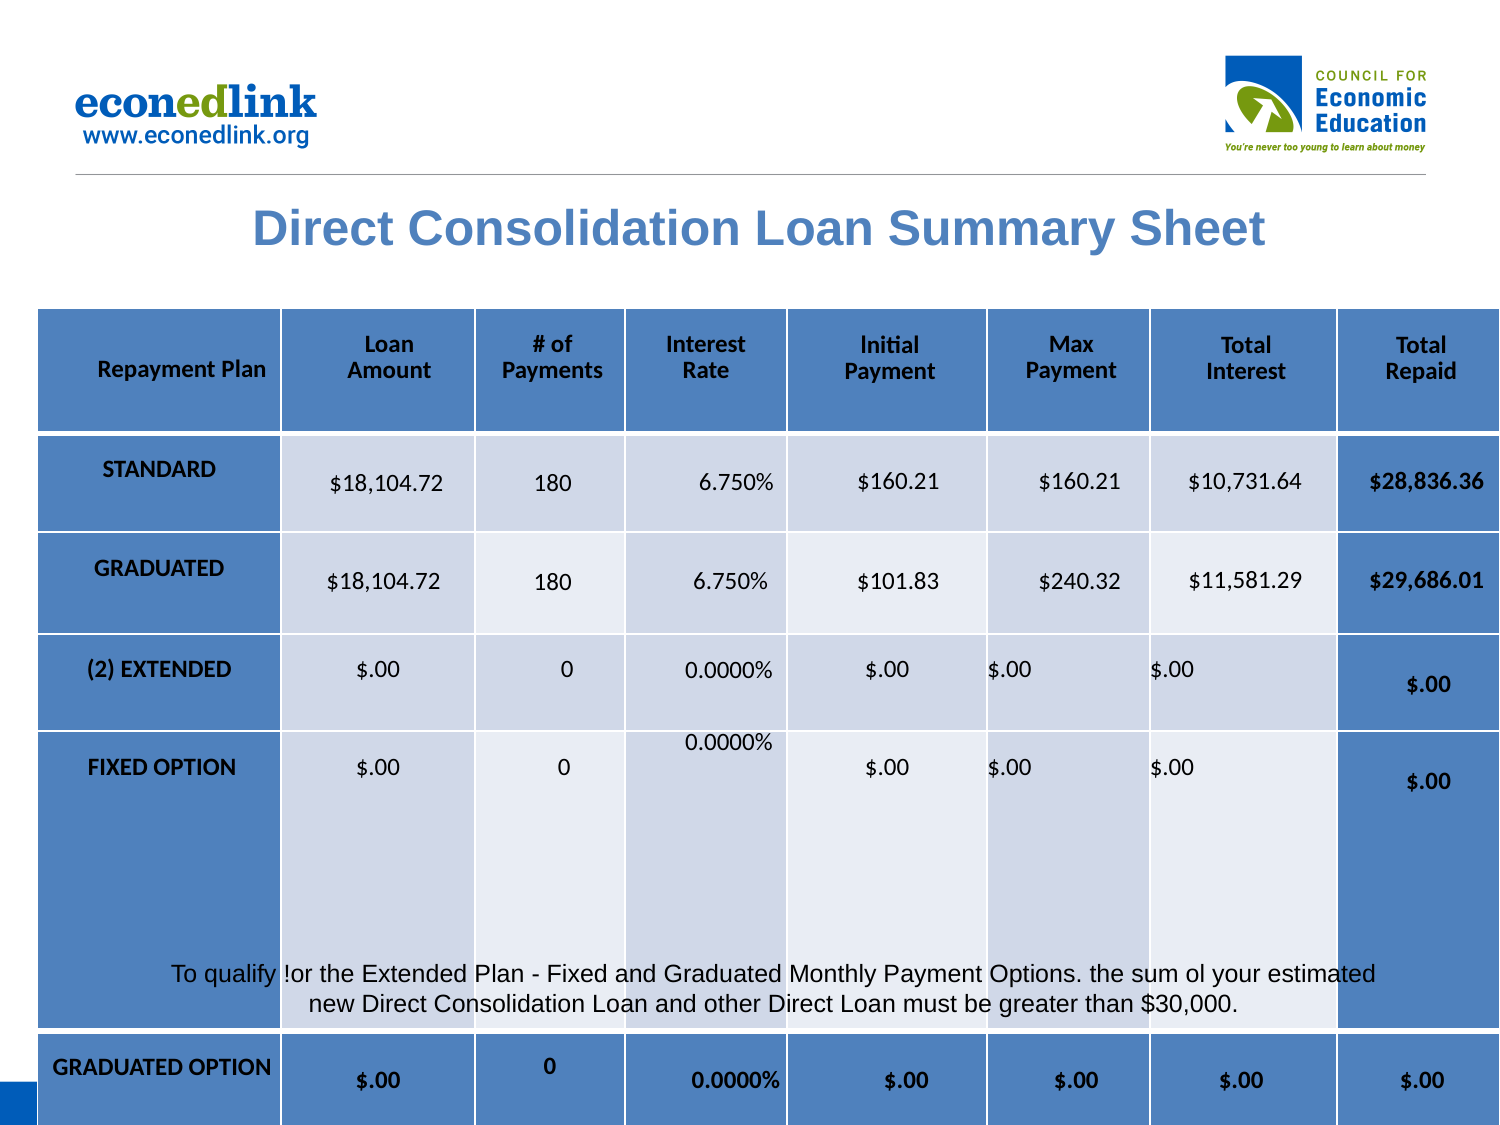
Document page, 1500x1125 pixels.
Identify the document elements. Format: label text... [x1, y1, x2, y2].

table_cell (2) EXTENDED [38, 635, 280, 730]
table_header # of Payments [476, 309, 624, 431]
text_box Direct Consolidation Loan Summary Sheet [87, 195, 1413, 263]
table_cell $.00 [788, 635, 986, 730]
table_header lnitial Payment [788, 309, 986, 431]
table_cell 180 [476, 436, 624, 531]
table_cell 180 [476, 533, 624, 633]
table_cell $.00 [282, 732, 474, 949]
table_cell 6.750% [626, 533, 786, 633]
table_cell $101.83 [788, 533, 986, 633]
table_cell $.00 [1151, 732, 1336, 949]
table_cell 0 [476, 732, 624, 949]
table_cell $.00 [282, 635, 474, 730]
table_cell $.00 [1338, 1034, 1499, 1125]
table_cell 0 [476, 1034, 624, 1125]
table_header Max Payment [988, 309, 1149, 431]
table_cell GRADUATED [38, 533, 280, 633]
table_cell GRADUATED OPTION [38, 1034, 280, 1125]
table_cell $.00 [1151, 1034, 1336, 1125]
table_cell $28,836.36 [1338, 436, 1499, 531]
table_cell $18,104.72 [282, 436, 474, 531]
table_cell $.00 [282, 1034, 474, 1125]
table_cell $.00 [1338, 635, 1499, 730]
table_cell $.00 [788, 732, 986, 949]
table_header Total Repaid [1338, 309, 1499, 431]
table_cell STANDARD [38, 436, 280, 531]
table_cell $.00 [988, 732, 1149, 949]
table_cell $.00 [1151, 635, 1336, 730]
table_cell $.00 [988, 1034, 1149, 1125]
table_cell 0.0000% [626, 732, 786, 949]
table_cell $11,581.29 [1151, 533, 1336, 633]
table_cell $18,104.72 [282, 533, 474, 633]
table_cell 0 [476, 635, 624, 730]
table_cell 0.0000% [626, 635, 786, 730]
table_header Loan Amount [282, 309, 474, 431]
table_header Interest Rate [626, 309, 786, 431]
table_cell $.00 [988, 635, 1149, 730]
table_cell $10,731.64 [1151, 436, 1336, 531]
table_cell $29,686.01 [1338, 533, 1499, 633]
picture [0, 0, 1500, 1125]
table_header Total Interest [1151, 309, 1336, 431]
table_cell FIXED OPTION [38, 732, 280, 1028]
table_cell $240.32 [988, 533, 1149, 633]
table_cell $160.21 [988, 436, 1149, 531]
table_header Repayment Plan [38, 309, 280, 431]
table_cell $.00 [788, 1034, 986, 1125]
table_cell $.00 [1338, 732, 1499, 1028]
table_cell 6.750% [626, 436, 786, 531]
table_cell $160.21 [788, 436, 986, 531]
table_cell 0.0000% [626, 1034, 786, 1125]
text_box To qualify !or the Extended Plan - Fixed and Graduated Monthly Payment Options. the sum ol your estimated new Direct Consolidation Loan and other Direct Loan must be greater than $30,000. [150, 949, 1400, 1025]
